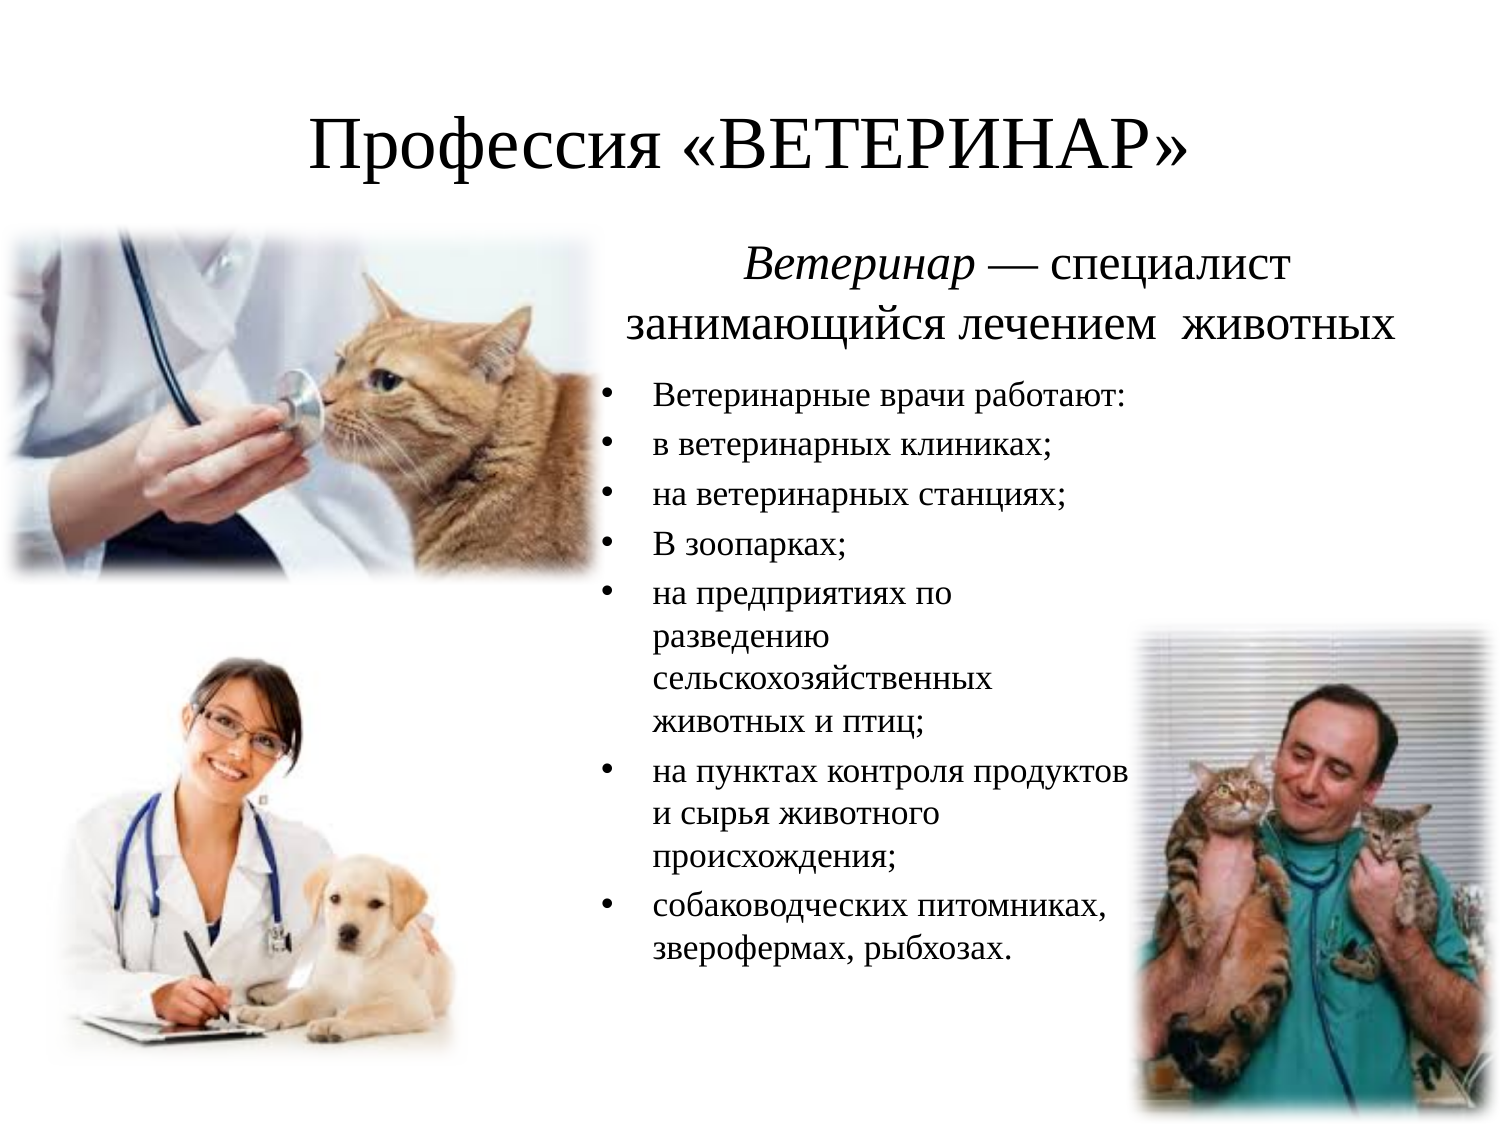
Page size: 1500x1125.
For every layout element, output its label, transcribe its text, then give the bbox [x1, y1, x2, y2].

title Профессия «ВЕТЕРИНАР» [75, 45, 1425, 225]
picture [1124, 617, 1500, 1125]
list Ветеринар — специалист занимающийся лечением животных [609, 222, 1425, 357]
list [46, 642, 469, 1067]
list Ветеринарные врачи работают: в ветеринарных клиниках; на ветеринарных станциях; В зоопарках; на предприятиях по разведению сельскохозяйственных животных и птиц; на пунктах контроля продуктов и сырья животного происхождения; собаководческих питомниках, зверофермах, рыбхозах. [585, 363, 1149, 1012]
picture [0, 222, 606, 587]
